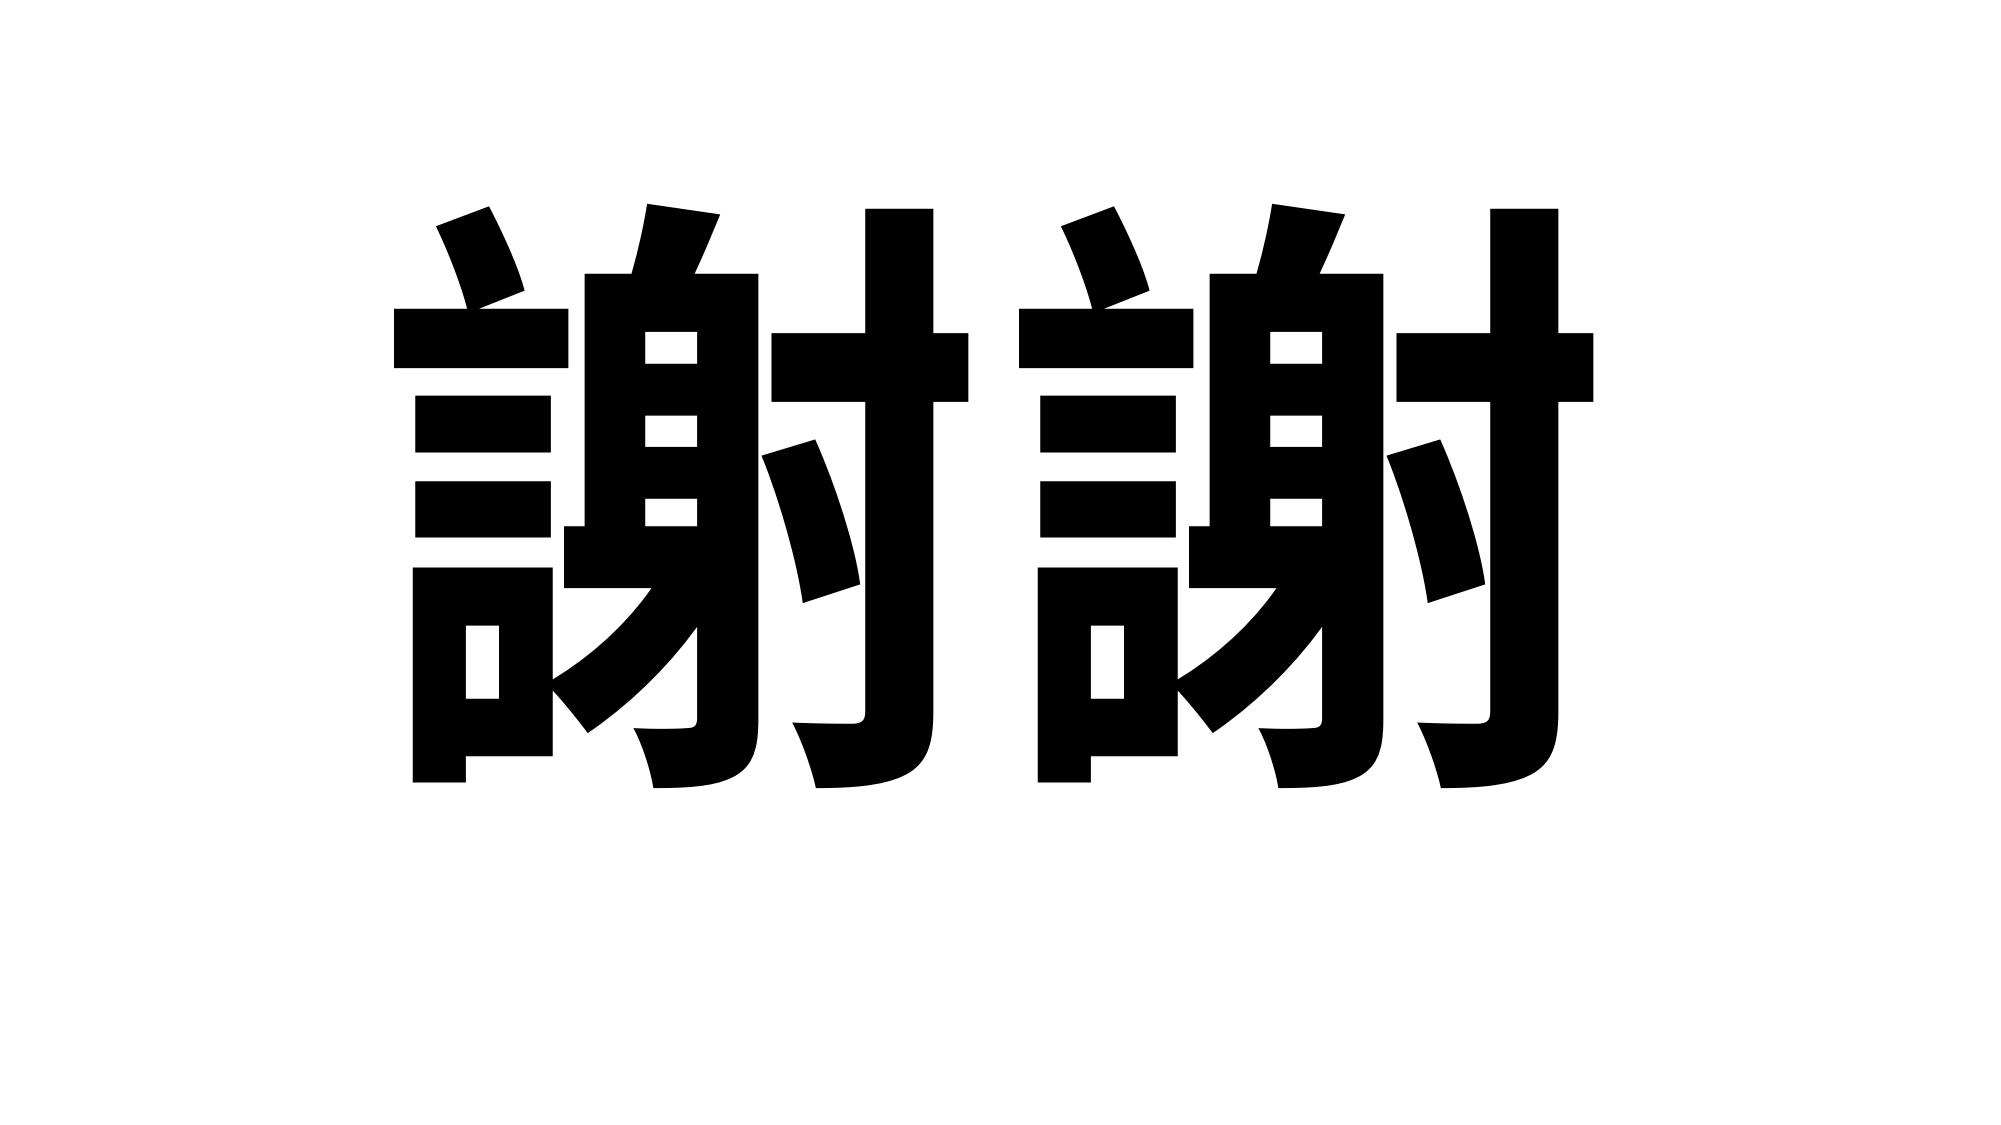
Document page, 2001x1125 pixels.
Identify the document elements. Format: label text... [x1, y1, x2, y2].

title 謝謝 [44, 85, 1934, 981]
